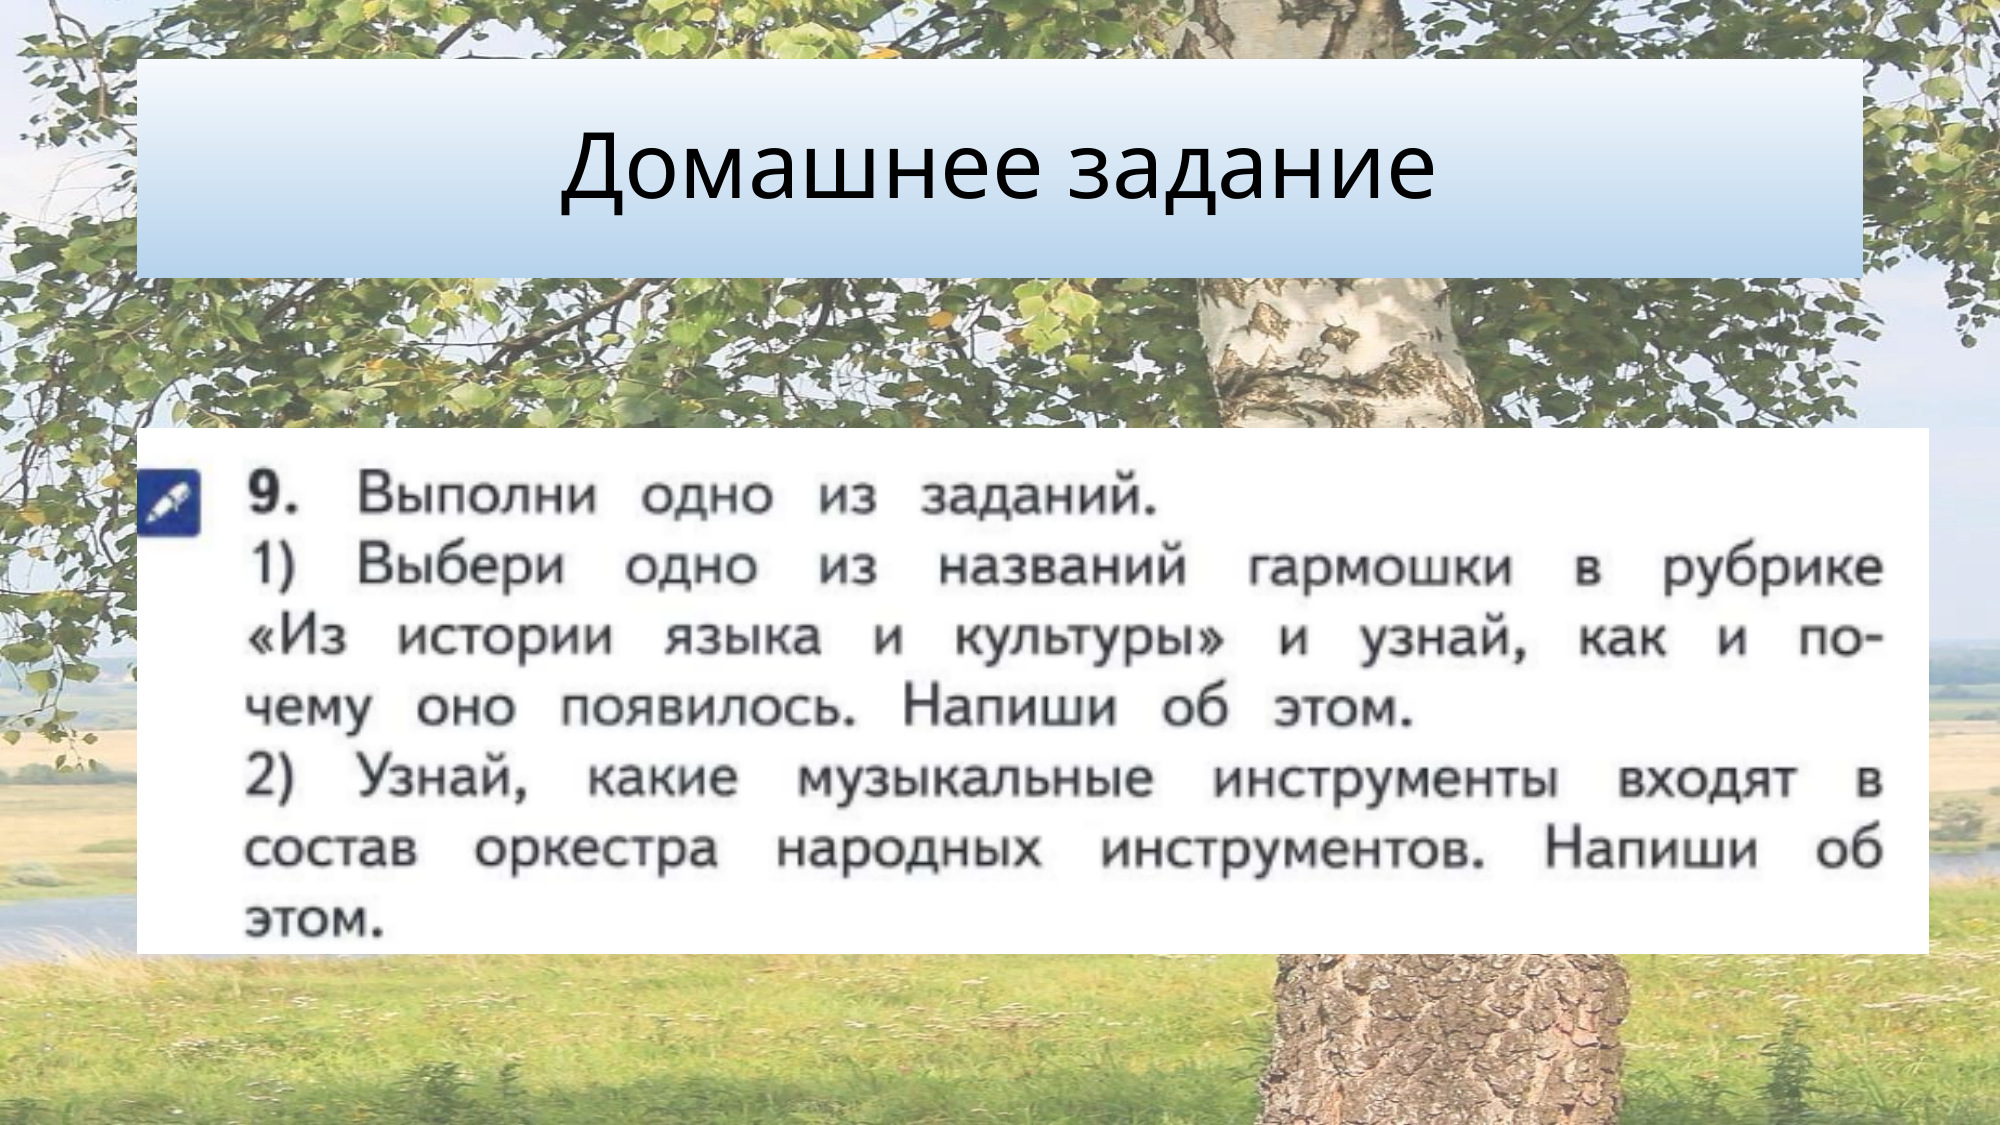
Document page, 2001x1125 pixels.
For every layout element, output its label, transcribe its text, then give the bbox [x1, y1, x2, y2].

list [137, 428, 1930, 954]
title Домашнее задание [137, 59, 1863, 278]
